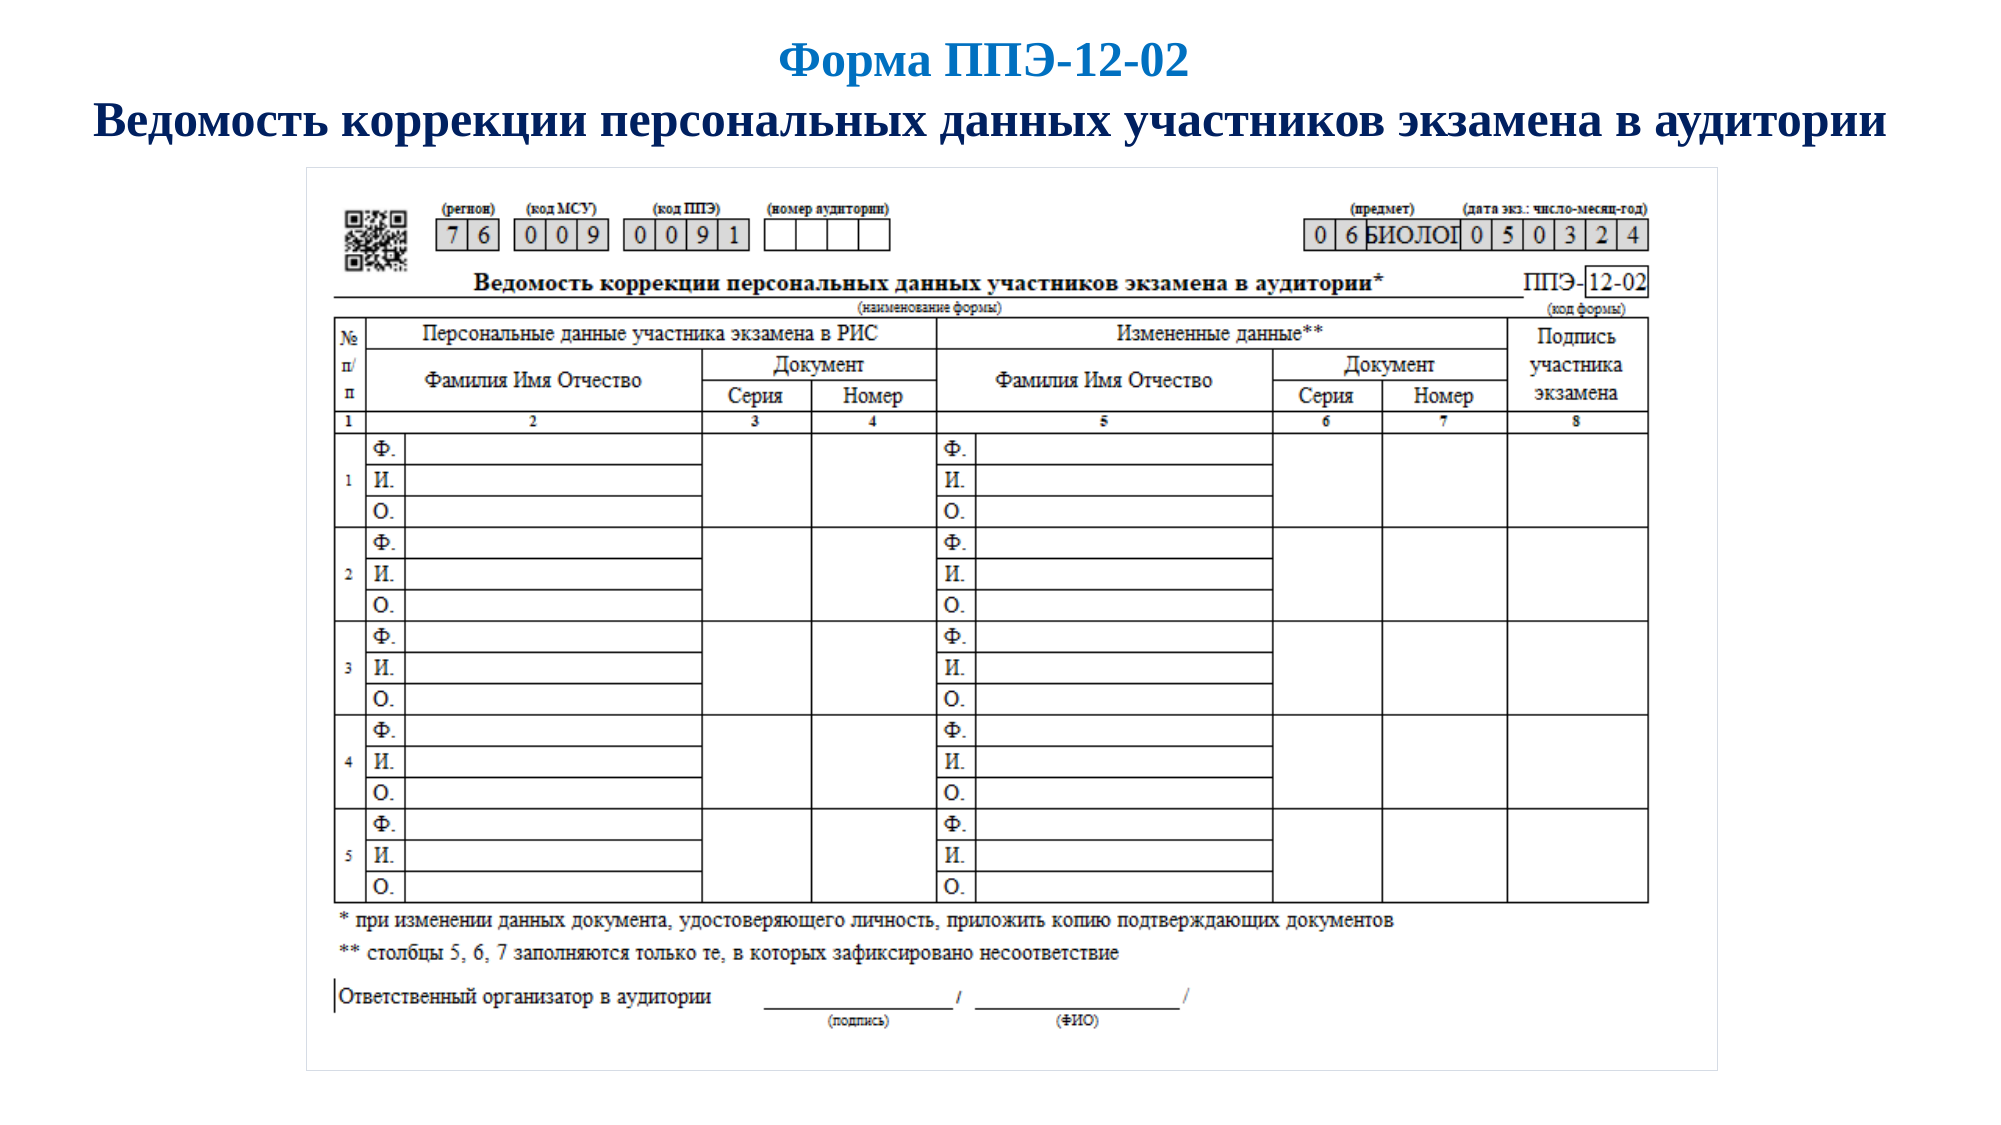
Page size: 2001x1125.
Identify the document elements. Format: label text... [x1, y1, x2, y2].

text_box Форма ППЭ-12-02 Ведомость коррекции персональных данных участников экзамена в аудитории [0, 18, 1981, 154]
picture [306, 167, 1718, 1071]
